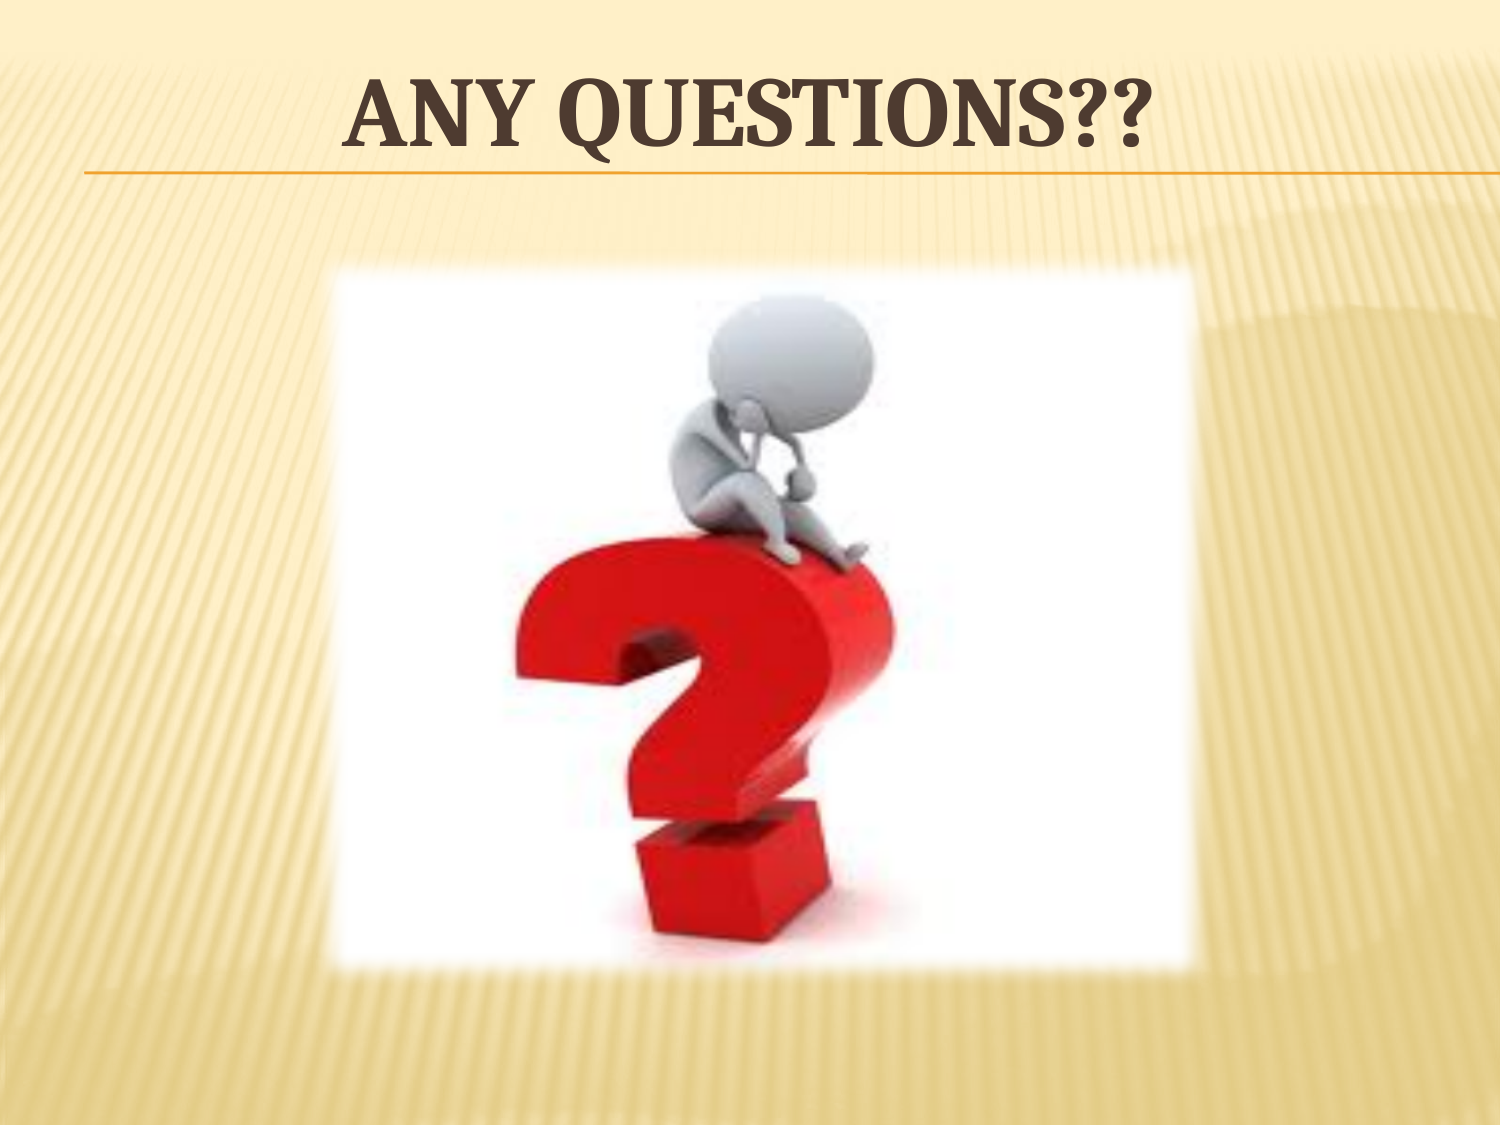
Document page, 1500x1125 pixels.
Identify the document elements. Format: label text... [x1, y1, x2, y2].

picture [312, 249, 1213, 988]
title ANY QUESTIONS?? [0, 37, 1500, 175]
